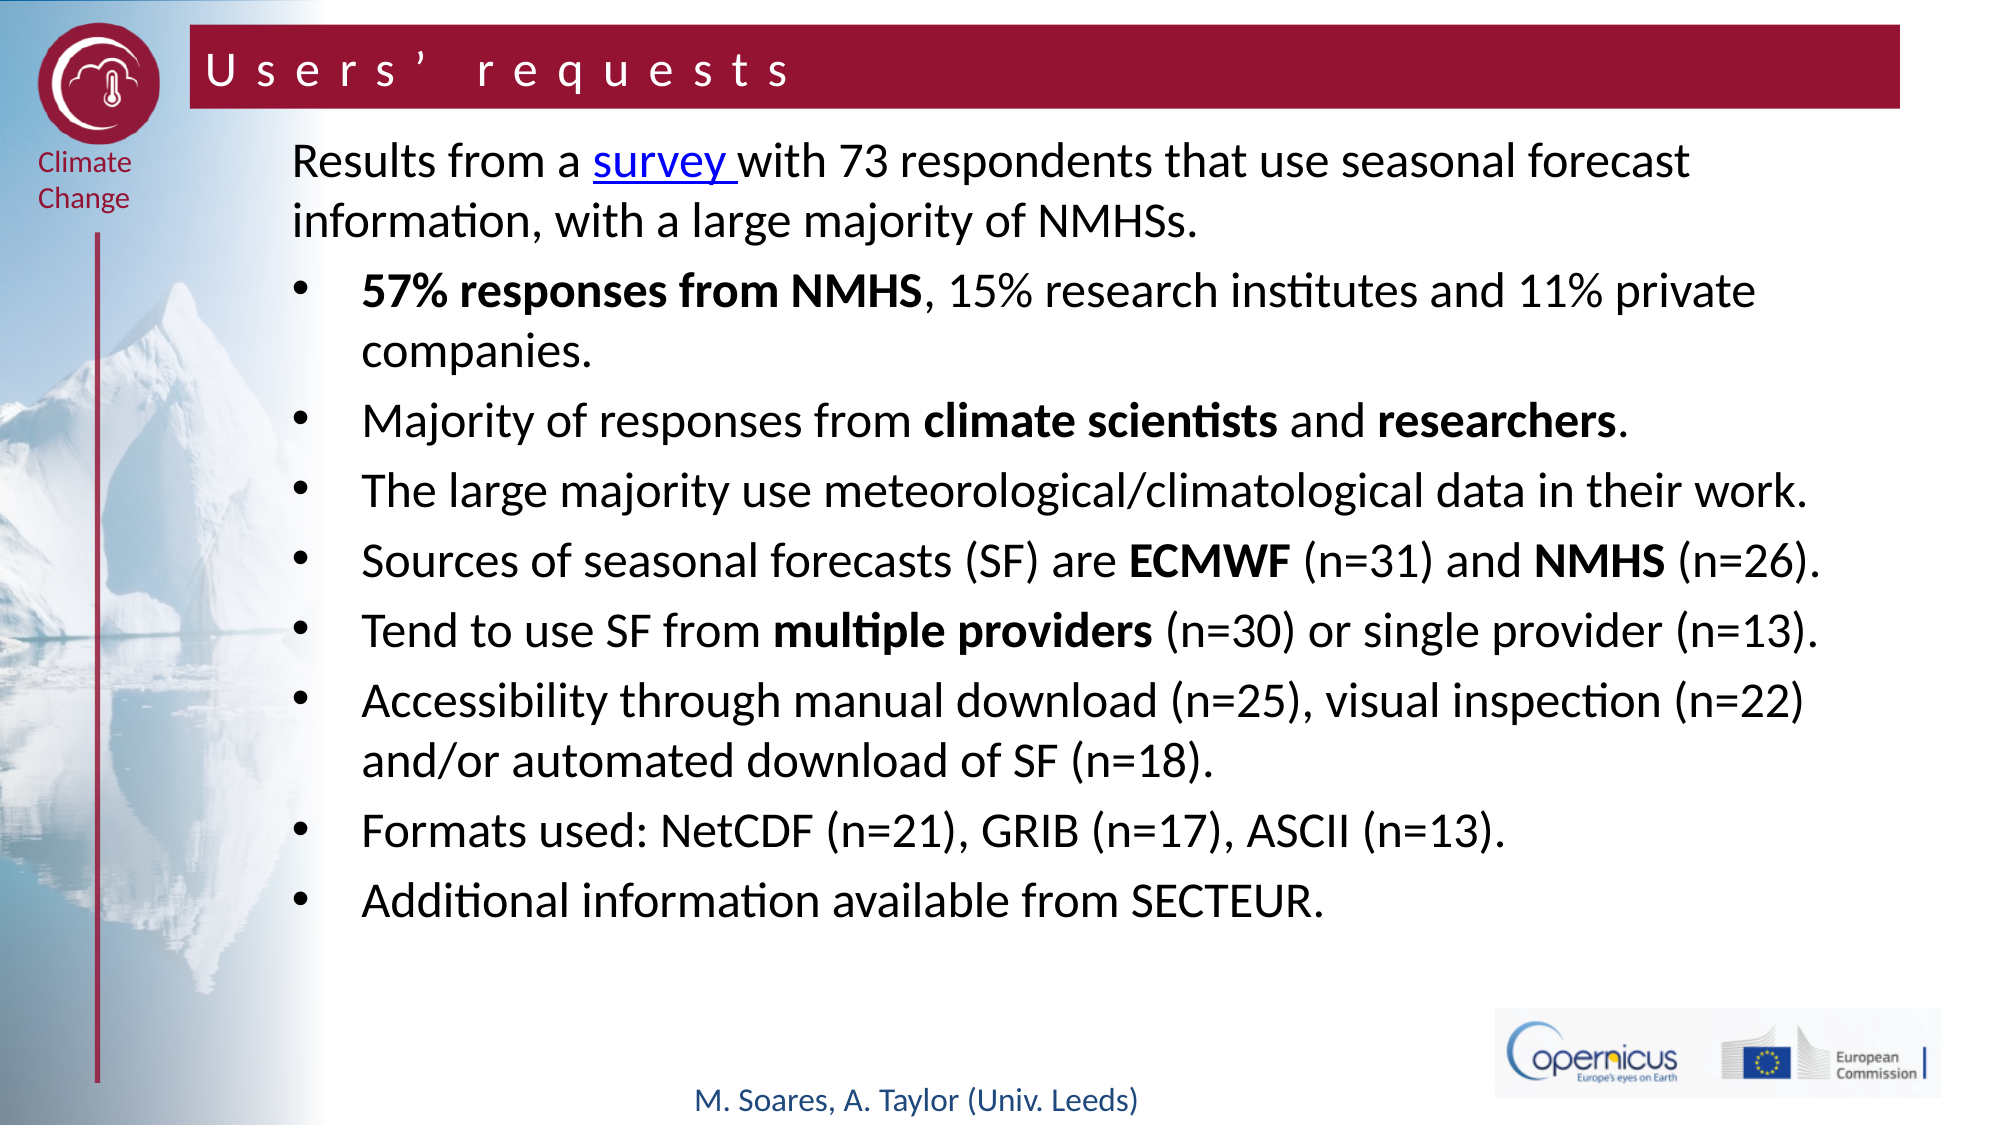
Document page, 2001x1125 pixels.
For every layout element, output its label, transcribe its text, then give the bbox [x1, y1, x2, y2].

list Results from a survey with 73 respondents that use seasonal forecast information, with a large majority of NMHSs. 57% responses from NMHS, 15% research institutes and 11% private companies. Majority of responses from climate scientists and researchers. The large majority use meteorological/climatological data in their work. Sources of seasonal forecasts (SF) are ECMWF (n=31) and NMHS (n=26). Tend to use SF from multiple providers (n=30) or single provider (n=13). Accessibility through manual download (n=25), visual inspection (n=22) and/or automated download of SF (n=18). Formats used: NetCDF (n=21), GRIB (n=17), ASCII (n=13). Additional information available from SECTEUR. [276, 119, 1874, 1070]
title Users’ requests [189, 24, 1900, 109]
picture [1495, 1008, 1942, 1098]
text_box M. Soares, A. Taylor (Univ. Leeds) [680, 1069, 1171, 1125]
picture [25, 4, 171, 155]
